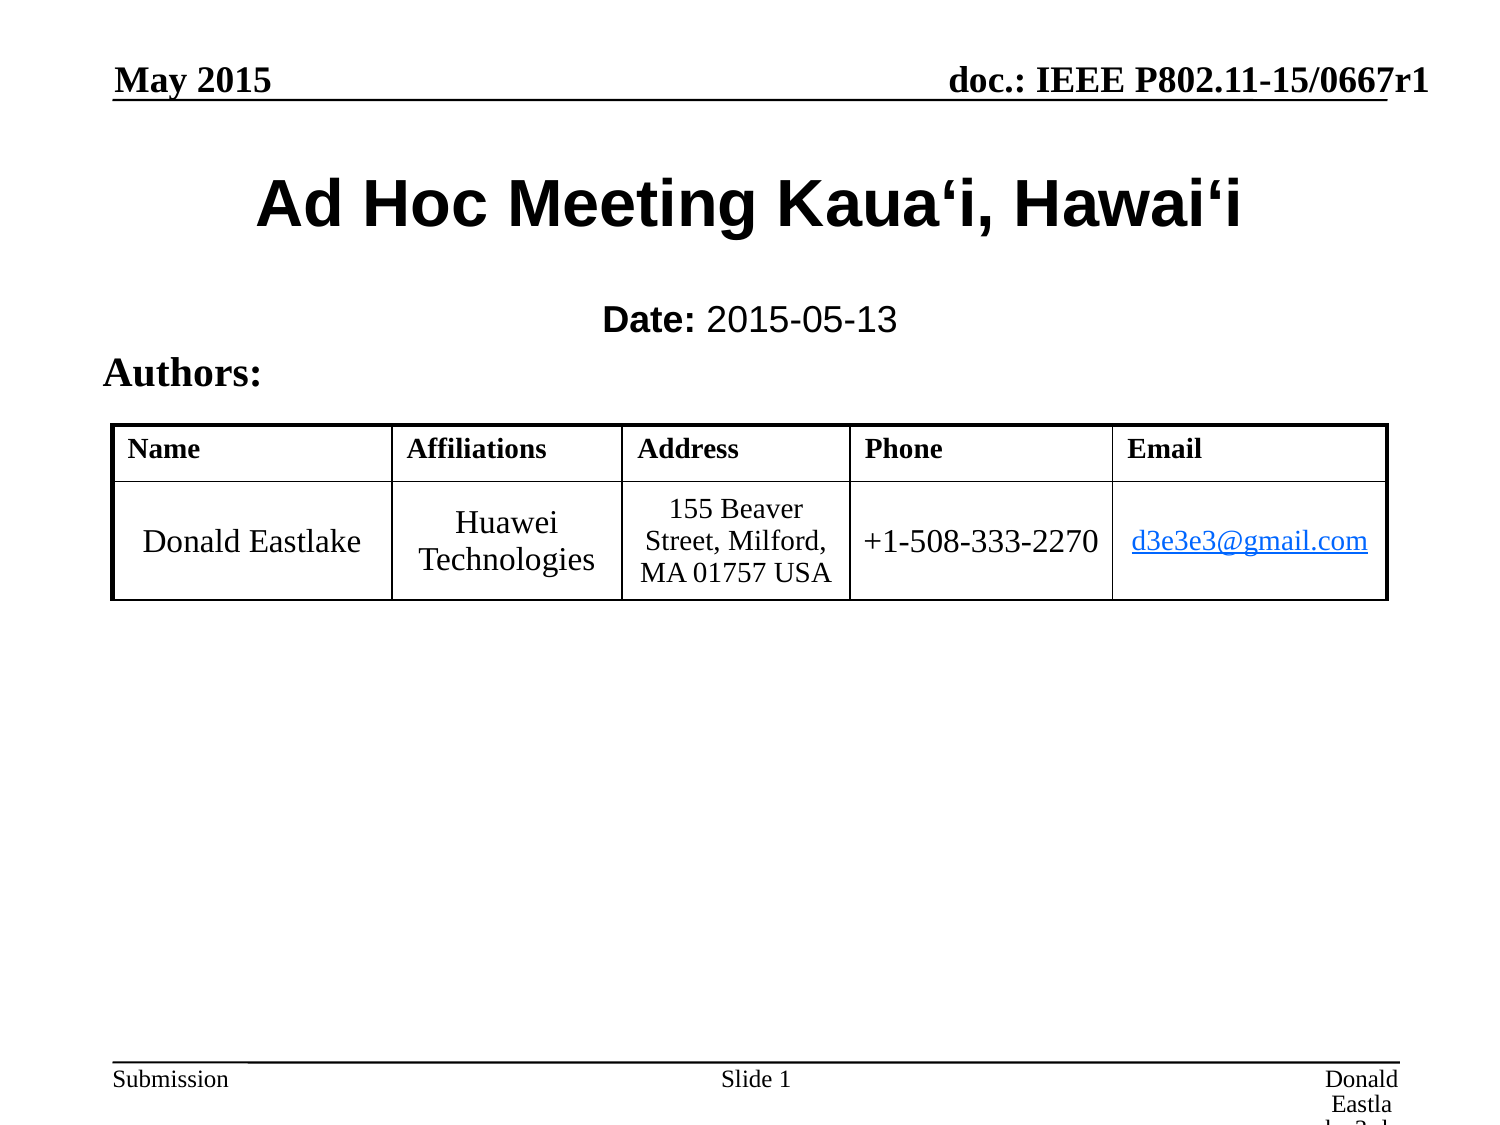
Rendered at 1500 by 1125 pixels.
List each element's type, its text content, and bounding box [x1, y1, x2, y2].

footer Donald Eastlake 3rd, Huawei Technologies [1325, 1062, 1402, 1093]
table_cell Huawei Technologies [393, 482, 621, 599]
table_header Email [1113, 427, 1385, 481]
title Ad Hoc Meeting Kaua‘i, Hawai‘i [112, 112, 1388, 287]
table_header Phone [851, 427, 1112, 481]
list Date: 2015-05-13 [112, 287, 1388, 423]
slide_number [114, 54, 290, 100]
text_box Authors: [87, 337, 325, 400]
table_header Address [623, 427, 849, 481]
table_cell Donald Eastlake [115, 482, 391, 599]
table_cell 155 Beaver Street, Milford, MA 01757 USA [623, 482, 849, 599]
table_cell d3e3e3@gmail.com [1113, 482, 1385, 599]
slide_number Slide 1 [712, 1062, 800, 1093]
table_cell +1-508-333-2270 [851, 482, 1112, 599]
table_header Affiliations [393, 427, 621, 481]
table_header Name [115, 427, 391, 481]
